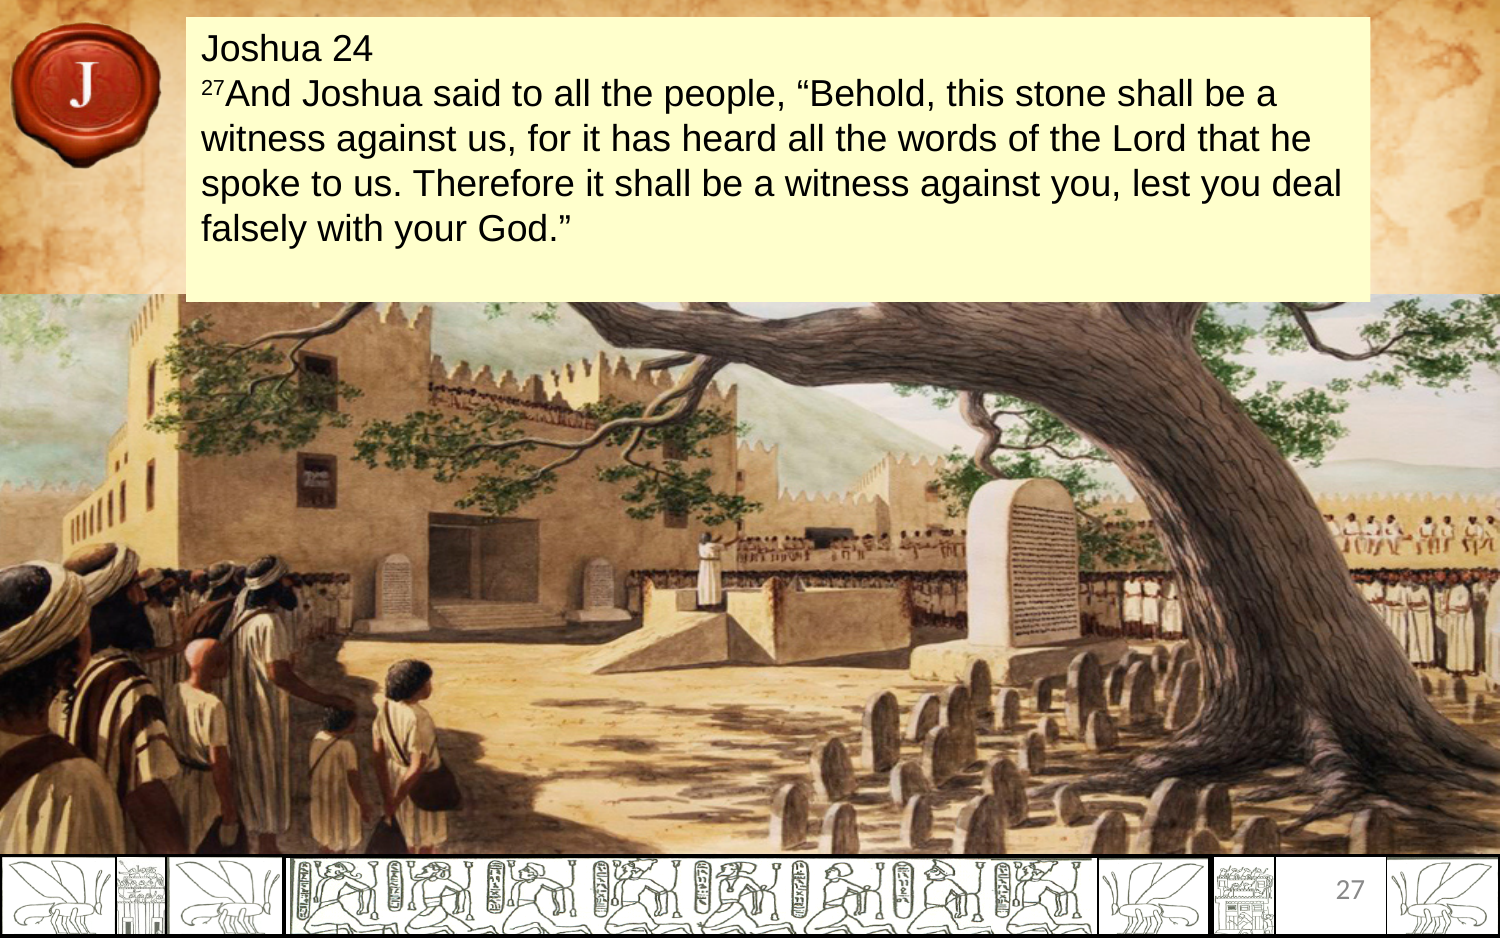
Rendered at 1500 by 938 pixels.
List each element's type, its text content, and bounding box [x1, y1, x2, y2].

picture [117, 857, 165, 934]
picture [1387, 857, 1498, 934]
picture [290, 858, 1092, 934]
slide_number 27 [1283, 863, 1381, 914]
text_box Joshua 24 27And Joshua said to all the people, “Behold, this stone shall be a witness against us, for it has heard all the words of the Lord that he spoke to us. Therefore it shall be a witness against you, lest you deal falsely with your God.” [186, 17, 1371, 293]
picture [167, 857, 282, 934]
picture [1099, 858, 1208, 934]
picture [2, 857, 115, 934]
picture [0, 0, 1500, 855]
picture [1214, 857, 1274, 934]
